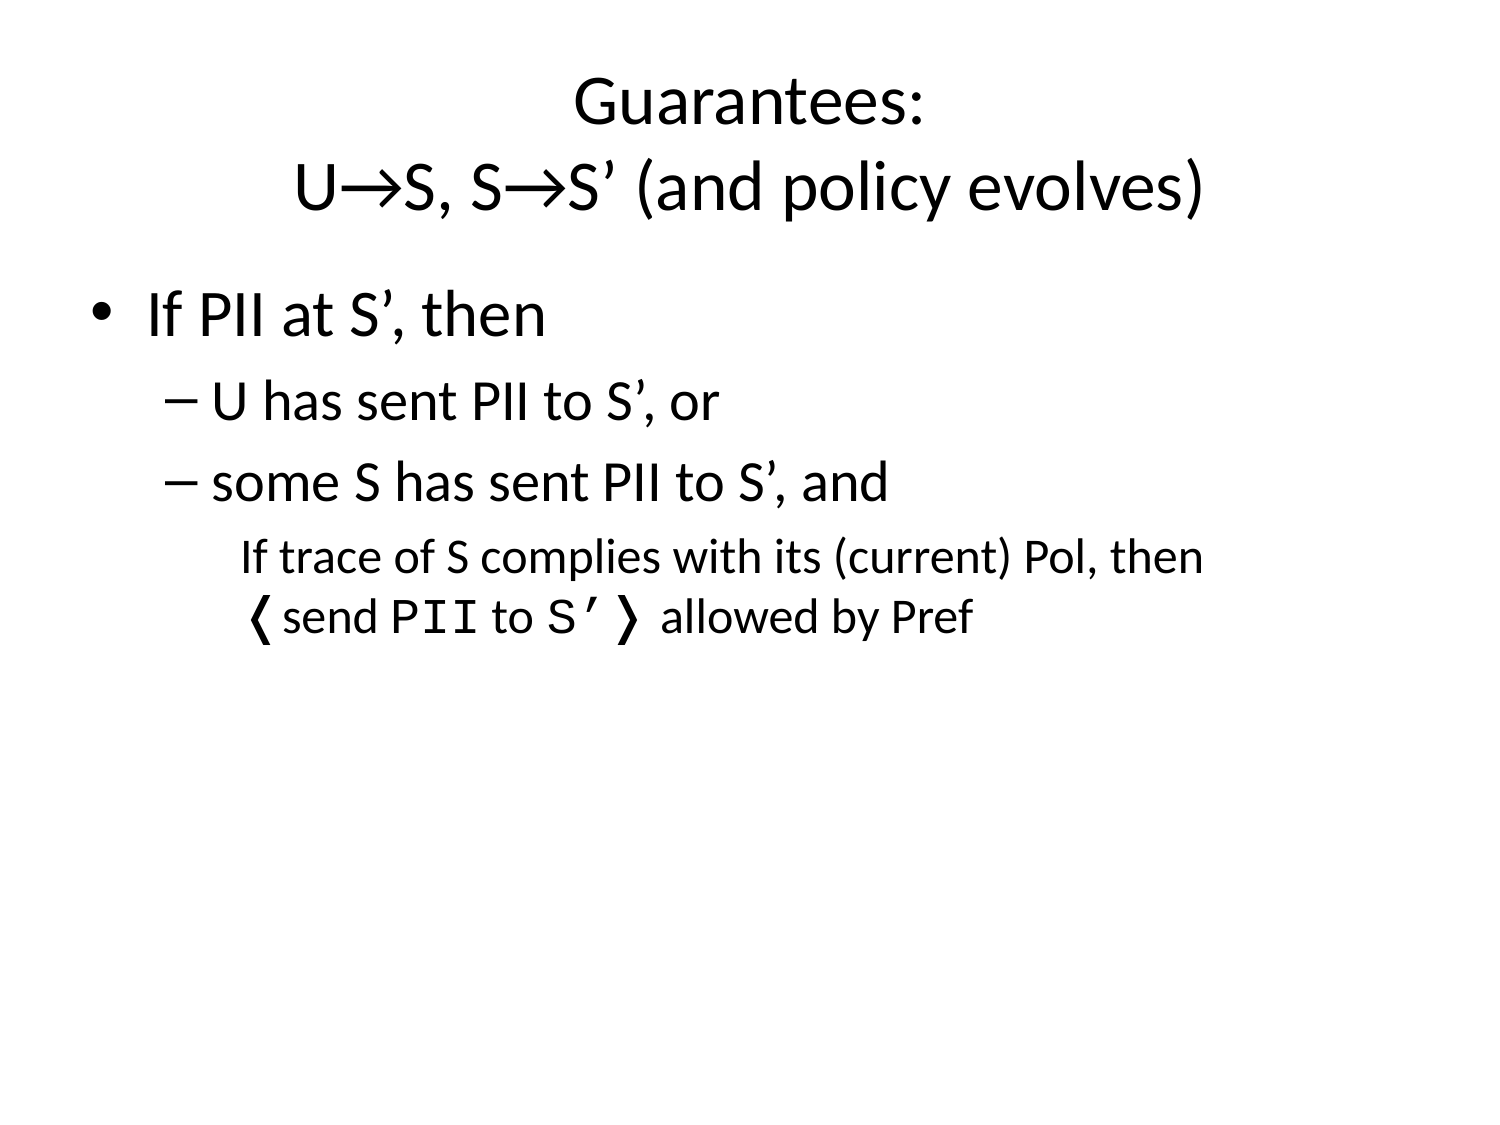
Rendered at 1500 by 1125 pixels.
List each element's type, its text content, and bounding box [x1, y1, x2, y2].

list If PII at S’, then U has sent PII to S’, or some S has sent PII to S’, and If trace of S complies with its (current) Pol, then ❬send PII to S’❭ allowed by Pref [75, 262, 1425, 1125]
title Guarantees: U→S, S→S’ (and policy evolves) [75, 45, 1425, 233]
